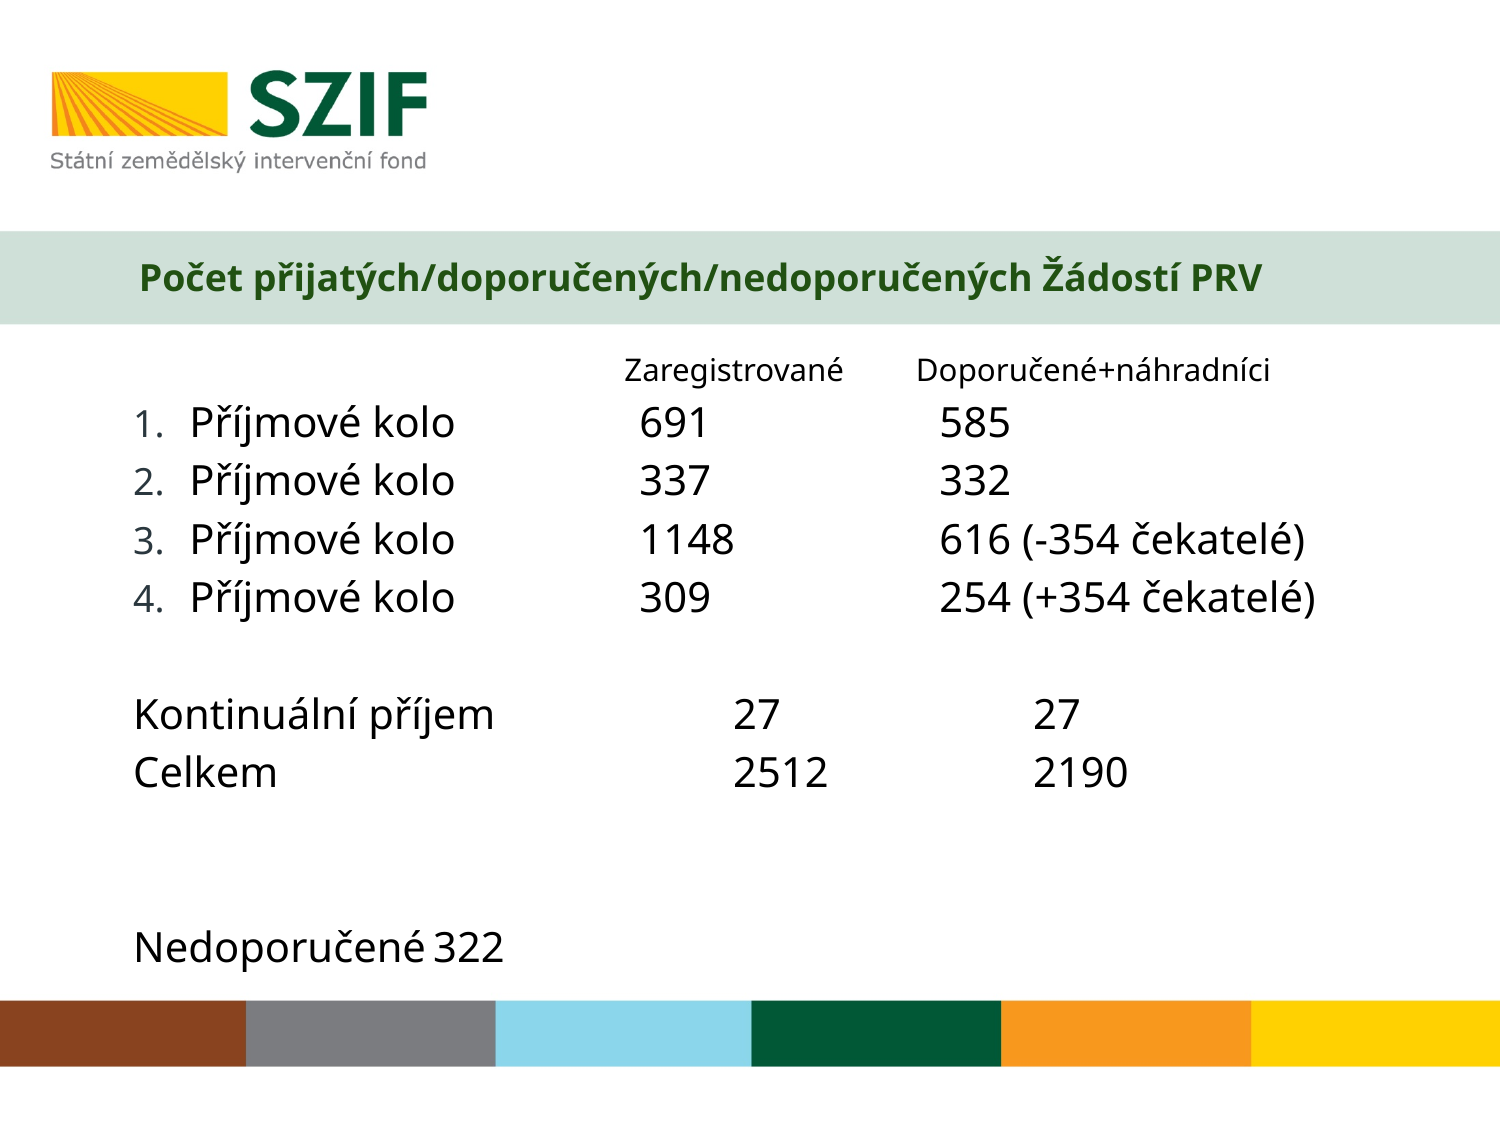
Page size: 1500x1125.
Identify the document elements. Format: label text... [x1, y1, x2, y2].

list Zaregistrované Doporučené+náhradníci Příjmové kolo 691 585 Příjmové kolo 337 332 Příjmové kolo 1148 616 (-354 čekatelé) Příjmové kolo 309 254 (+354 čekatelé) Kontinuální příjem 27 27 Celkem 2512 2190 Nedoporučené 322 [117, 342, 1483, 993]
picture [0, 0, 1500, 1125]
title Počet přijatých/doporučených/nedoporučených Žádostí PRV [117, 239, 1456, 314]
